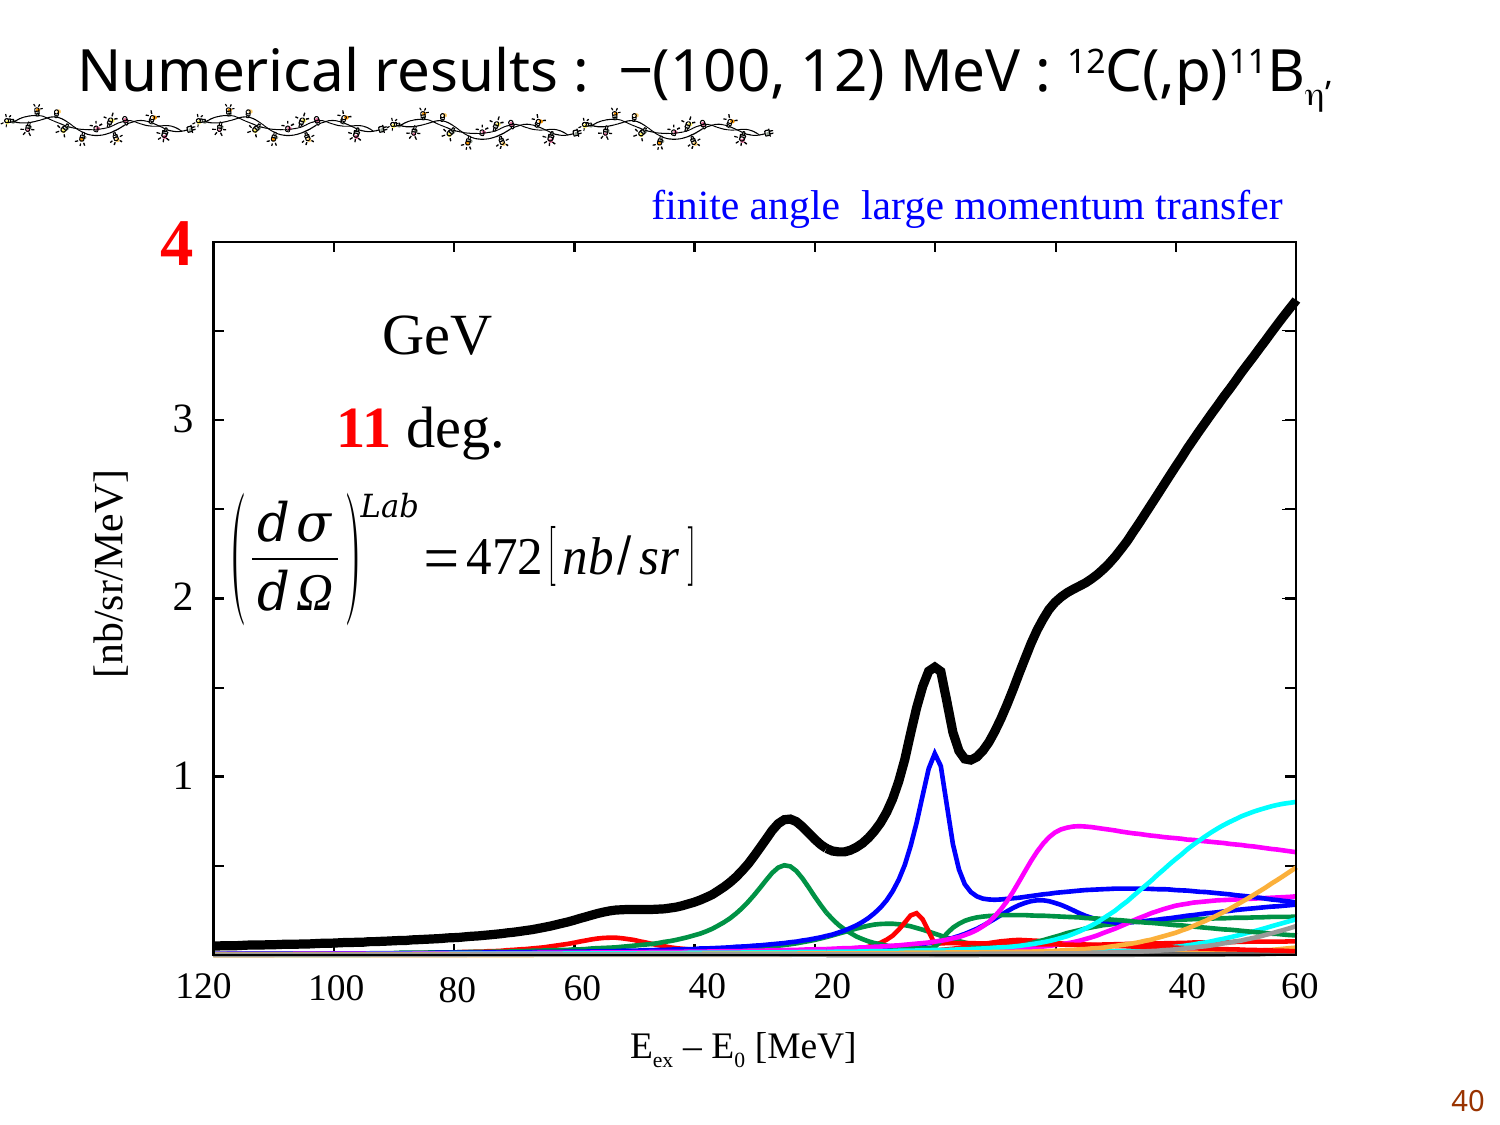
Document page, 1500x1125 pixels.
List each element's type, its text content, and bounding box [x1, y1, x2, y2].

text_box 20 [1031, 966, 1100, 1014]
text_box 4 [145, 191, 209, 287]
text_box 60 [1266, 953, 1334, 1014]
slide_number 40 [1149, 1074, 1500, 1125]
picture [211, 240, 1301, 958]
text_box 3 [158, 382, 206, 448]
text_box 40 [1153, 966, 1222, 1014]
text_box 2 [158, 561, 206, 627]
text_box 1 [158, 740, 206, 806]
text_box [nb/sr/MeV] [73, 454, 139, 694]
text_box Eex – E0 [MeV] [615, 1014, 872, 1075]
text_box 0 [921, 966, 971, 1014]
